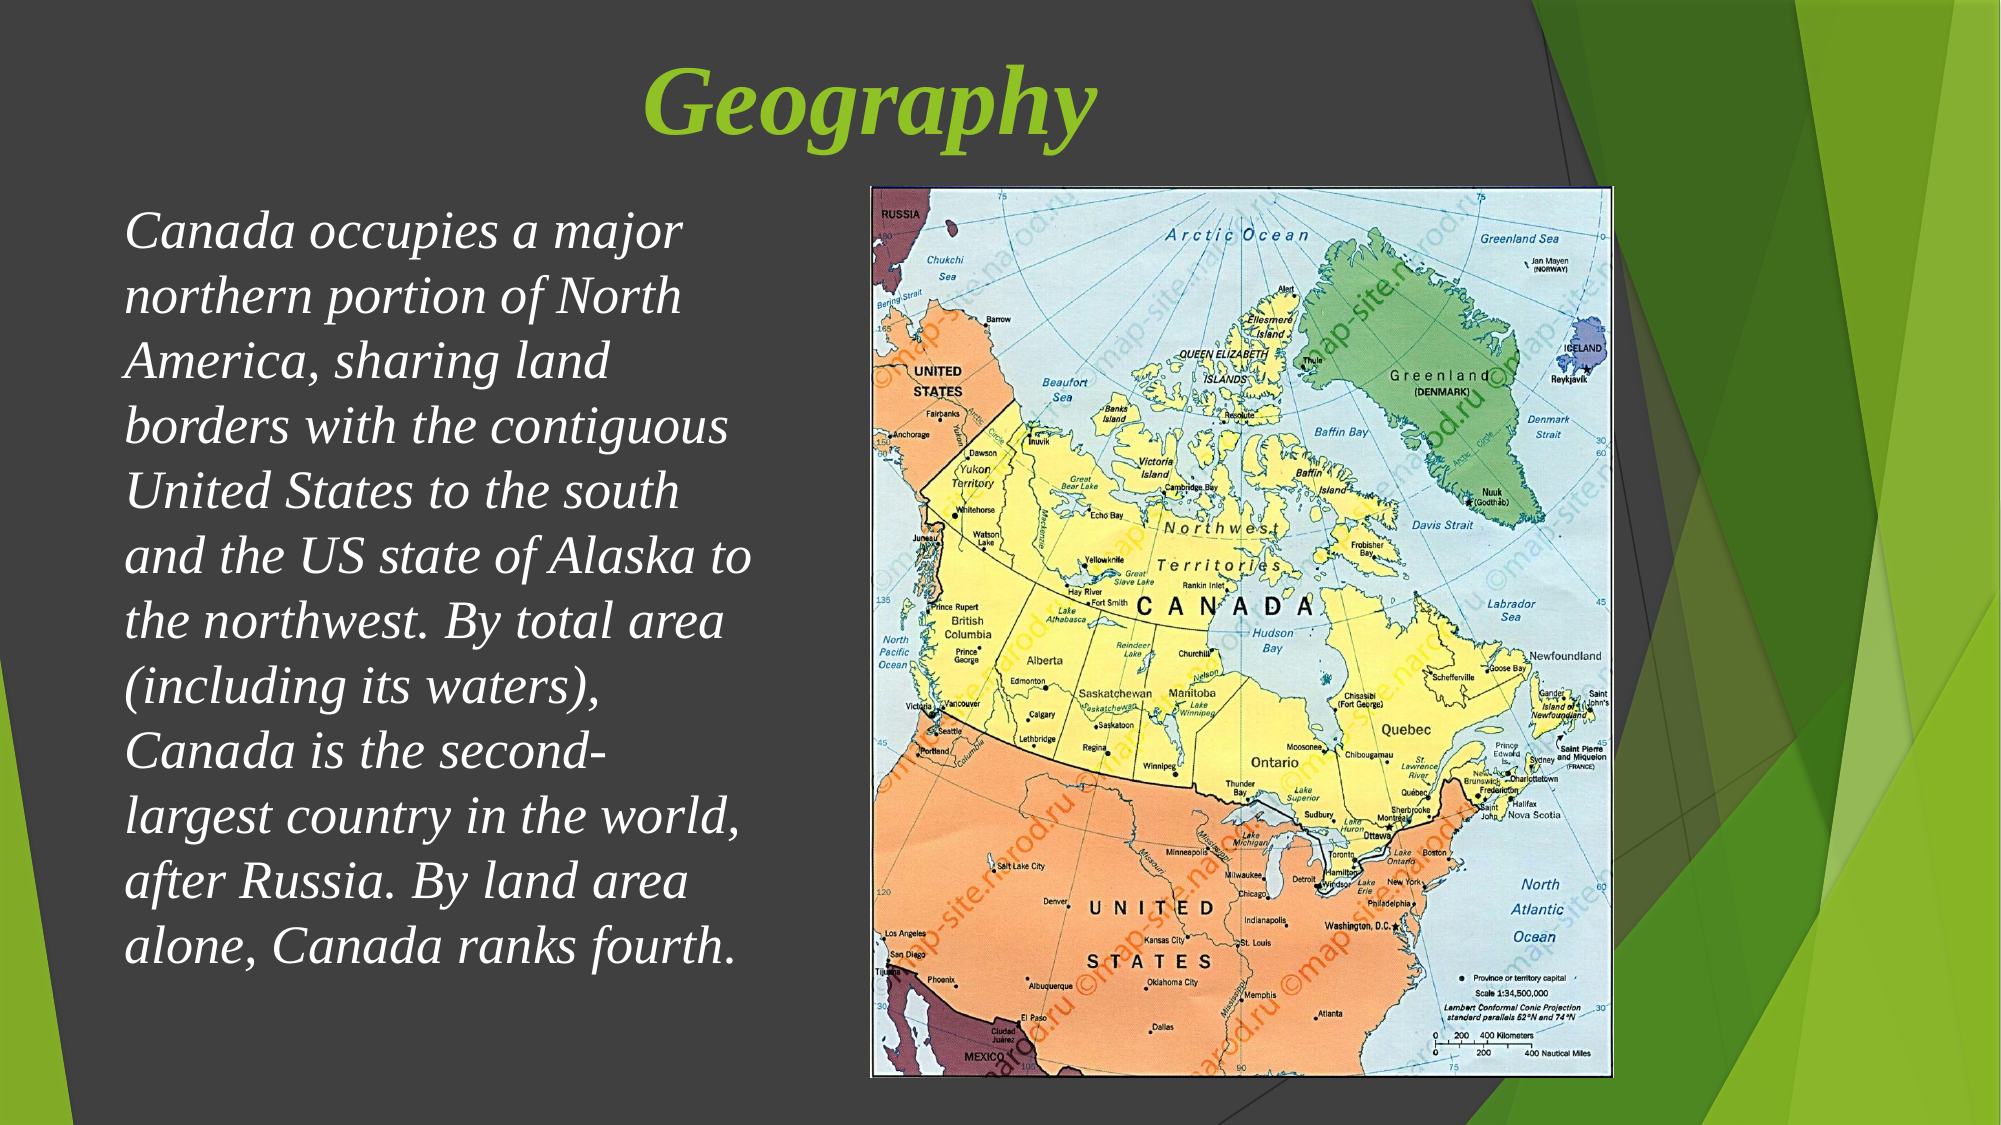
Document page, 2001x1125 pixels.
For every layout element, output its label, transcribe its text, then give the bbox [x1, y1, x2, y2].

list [869, 186, 1614, 1079]
title Geography [554, 52, 1187, 163]
list Canada occupies a major northern portion of North America, sharing land borders with the contiguous United States to the south and the US state of Alaska to the northwest. By total area (including its waters), Canada is the second-largest country in the world, after Russia. By land area alone, Canada ranks fourth. [109, 186, 772, 1078]
